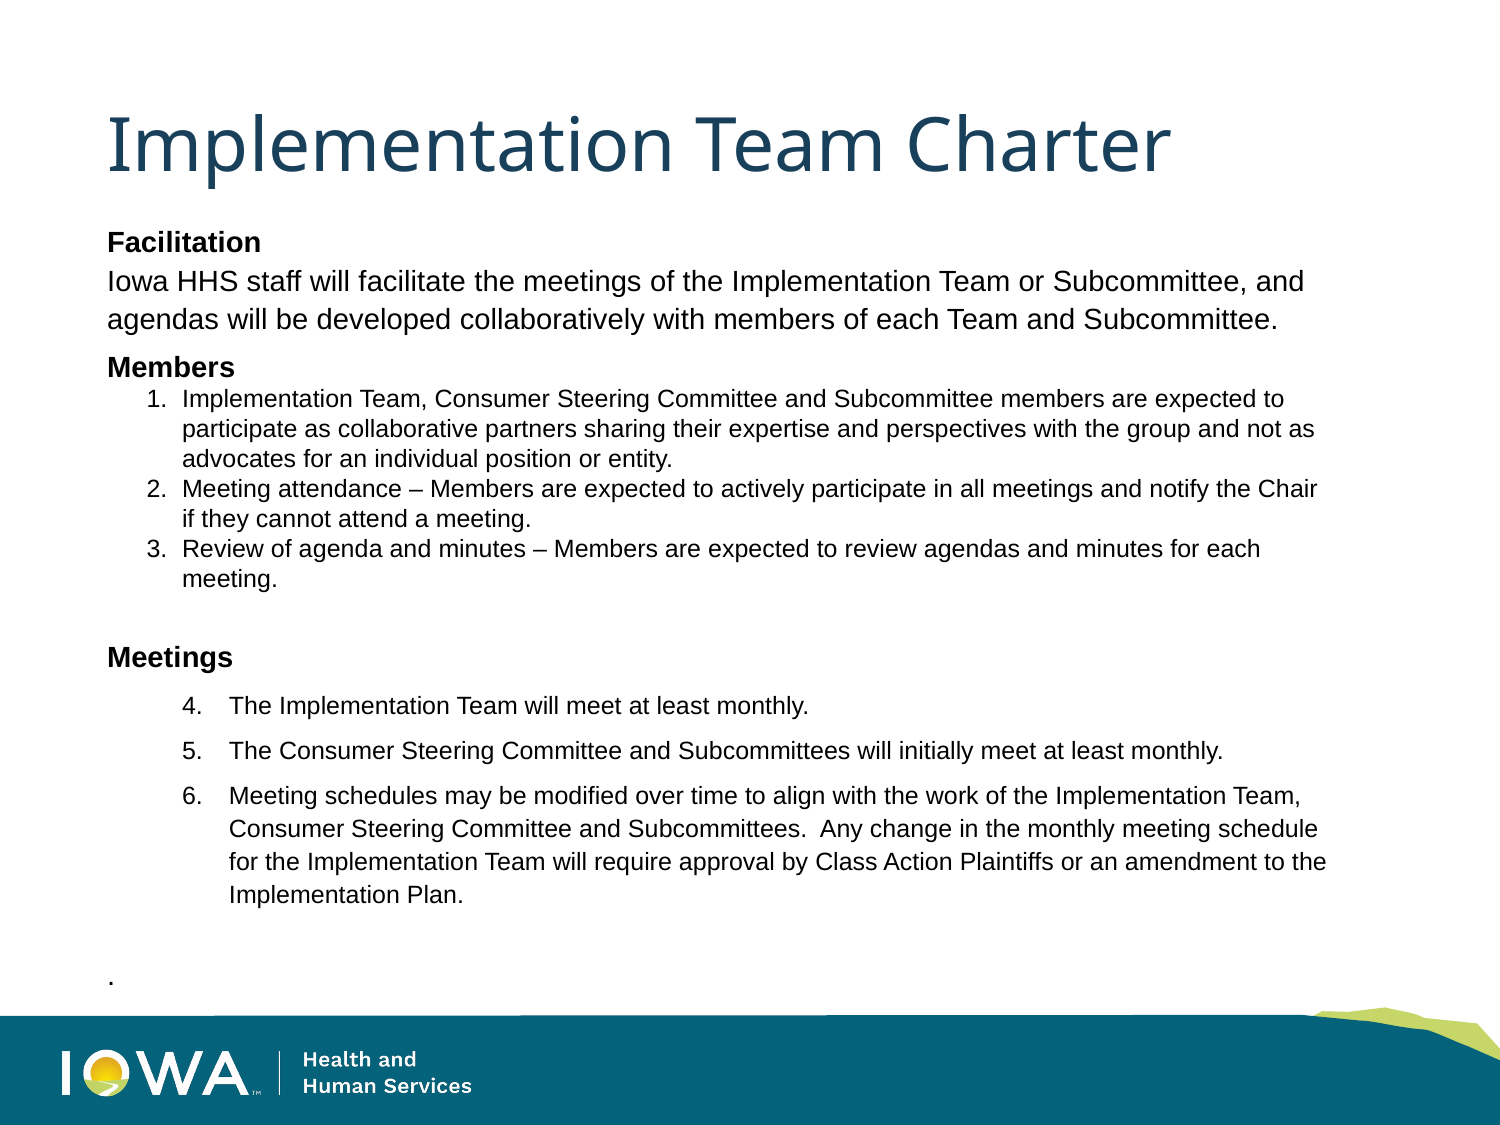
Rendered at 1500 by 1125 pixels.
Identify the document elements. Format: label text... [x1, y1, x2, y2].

picture [84, 1056, 92, 1090]
title Implementation Team Charter [92, 59, 1482, 235]
text_box Facilitation Iowa HHS staff will facilitate the meetings of the Implementation Team or Subcommittee, and agendas will be developed collaboratively with members of each Team and Subcommittee. Members Implementation Team, Consumer Steering Committee and Subcommittee members are expected to participate as collaborative partners sharing their expertise and perspectives with the group and not as advocates for an individual position or entity. Meeting attendance – Members are expected to actively participate in all meetings and notify the Chair if they cannot attend a meeting. Review of agenda and minutes – Members are expected to review agendas and minutes for each meeting. Meetings The Implementation Team will meet at least monthly. The Consumer Steering Committee and Subcommittees will initially meet at least monthly. Meeting schedules may be modified over time to align with the work of the Implementation Team, Consumer Steering Committee and Subcommittees. Any change in the monthly meeting schedule for the Implementation Team will require approval by Class Action Plaintiffs or an amendment to the Implementation Plan. . [92, 216, 1353, 1125]
picture [63, 1052, 69, 1095]
